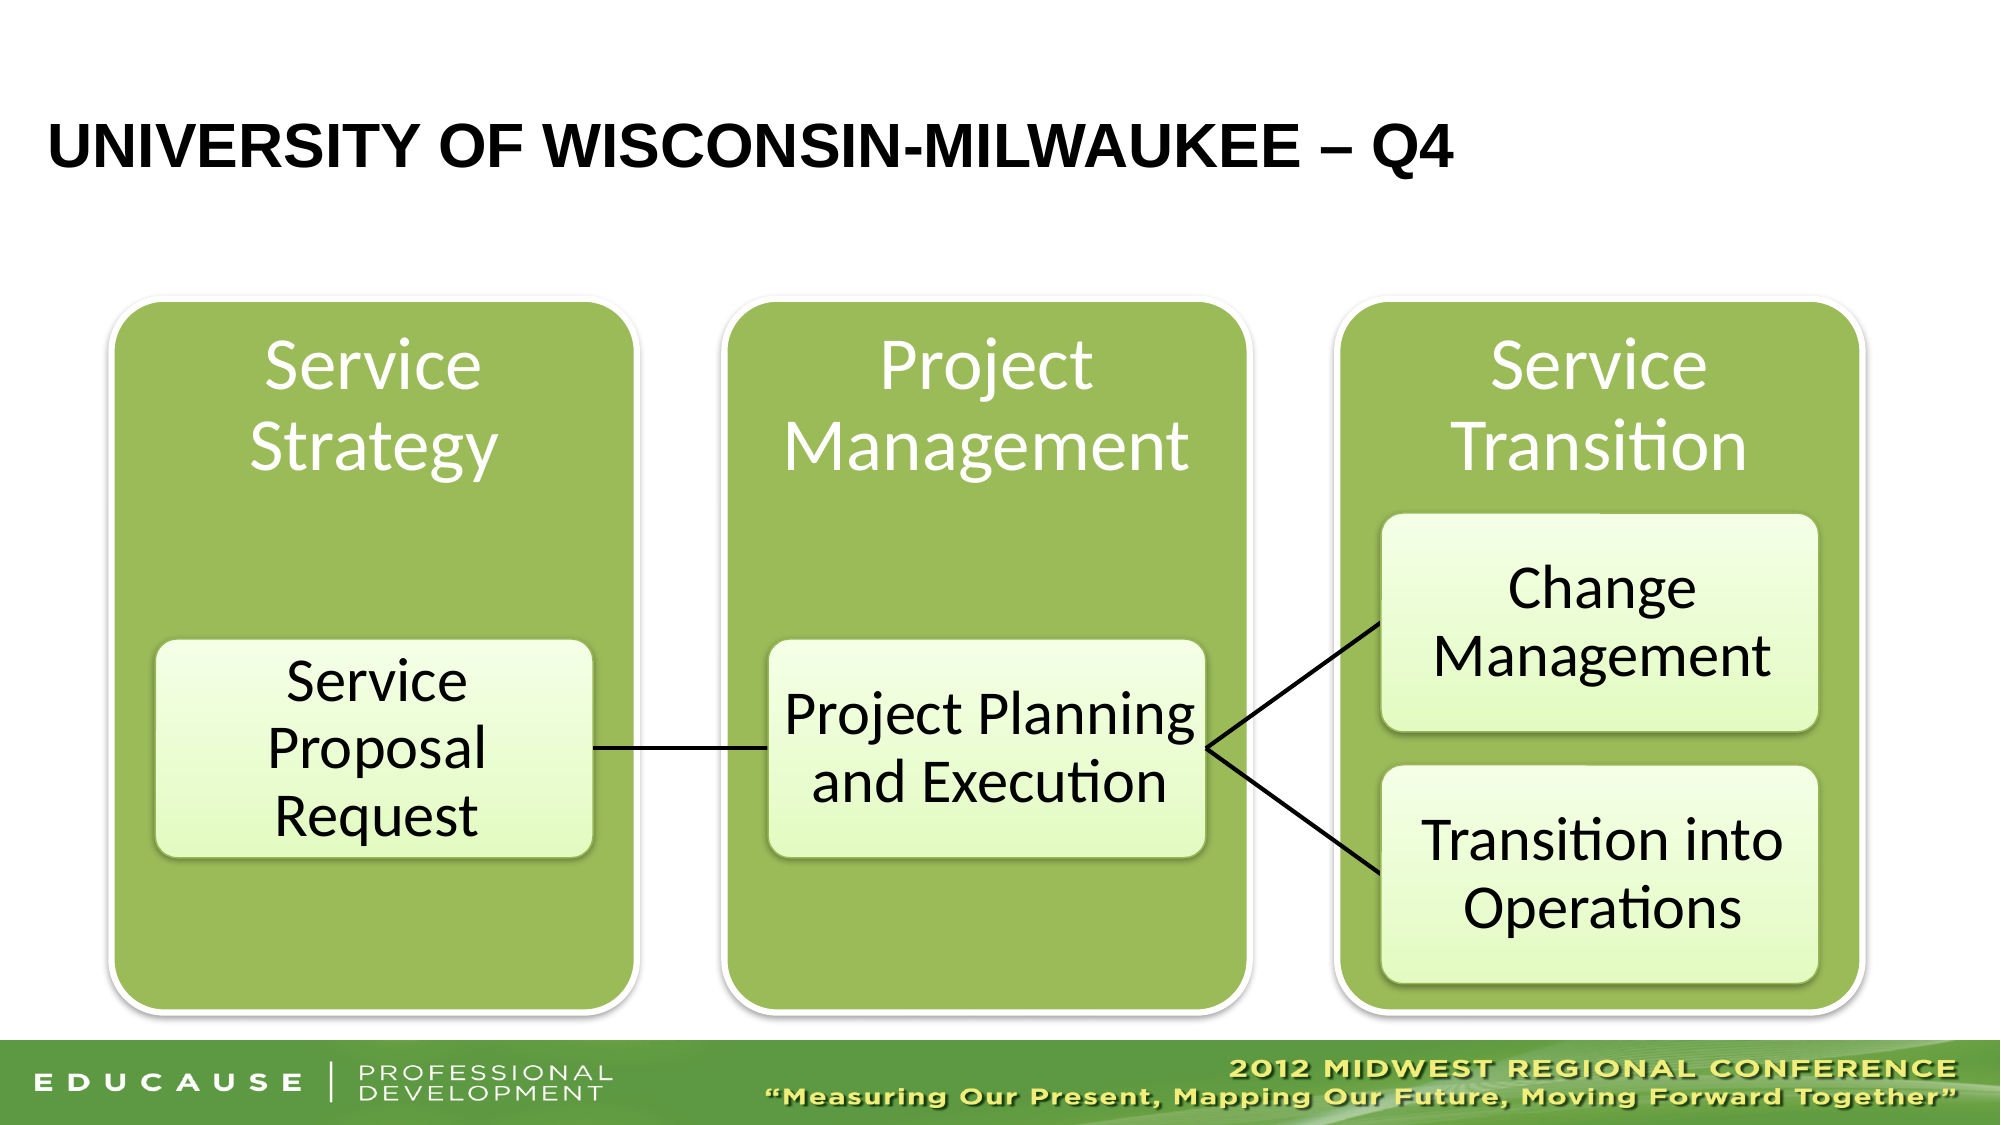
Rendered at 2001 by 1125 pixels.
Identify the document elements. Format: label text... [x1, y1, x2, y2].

title University of Wisconsin-Milwaukee – Q4 [32, 34, 1921, 252]
picture [0, 1040, 2000, 1125]
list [91, 298, 1883, 1013]
